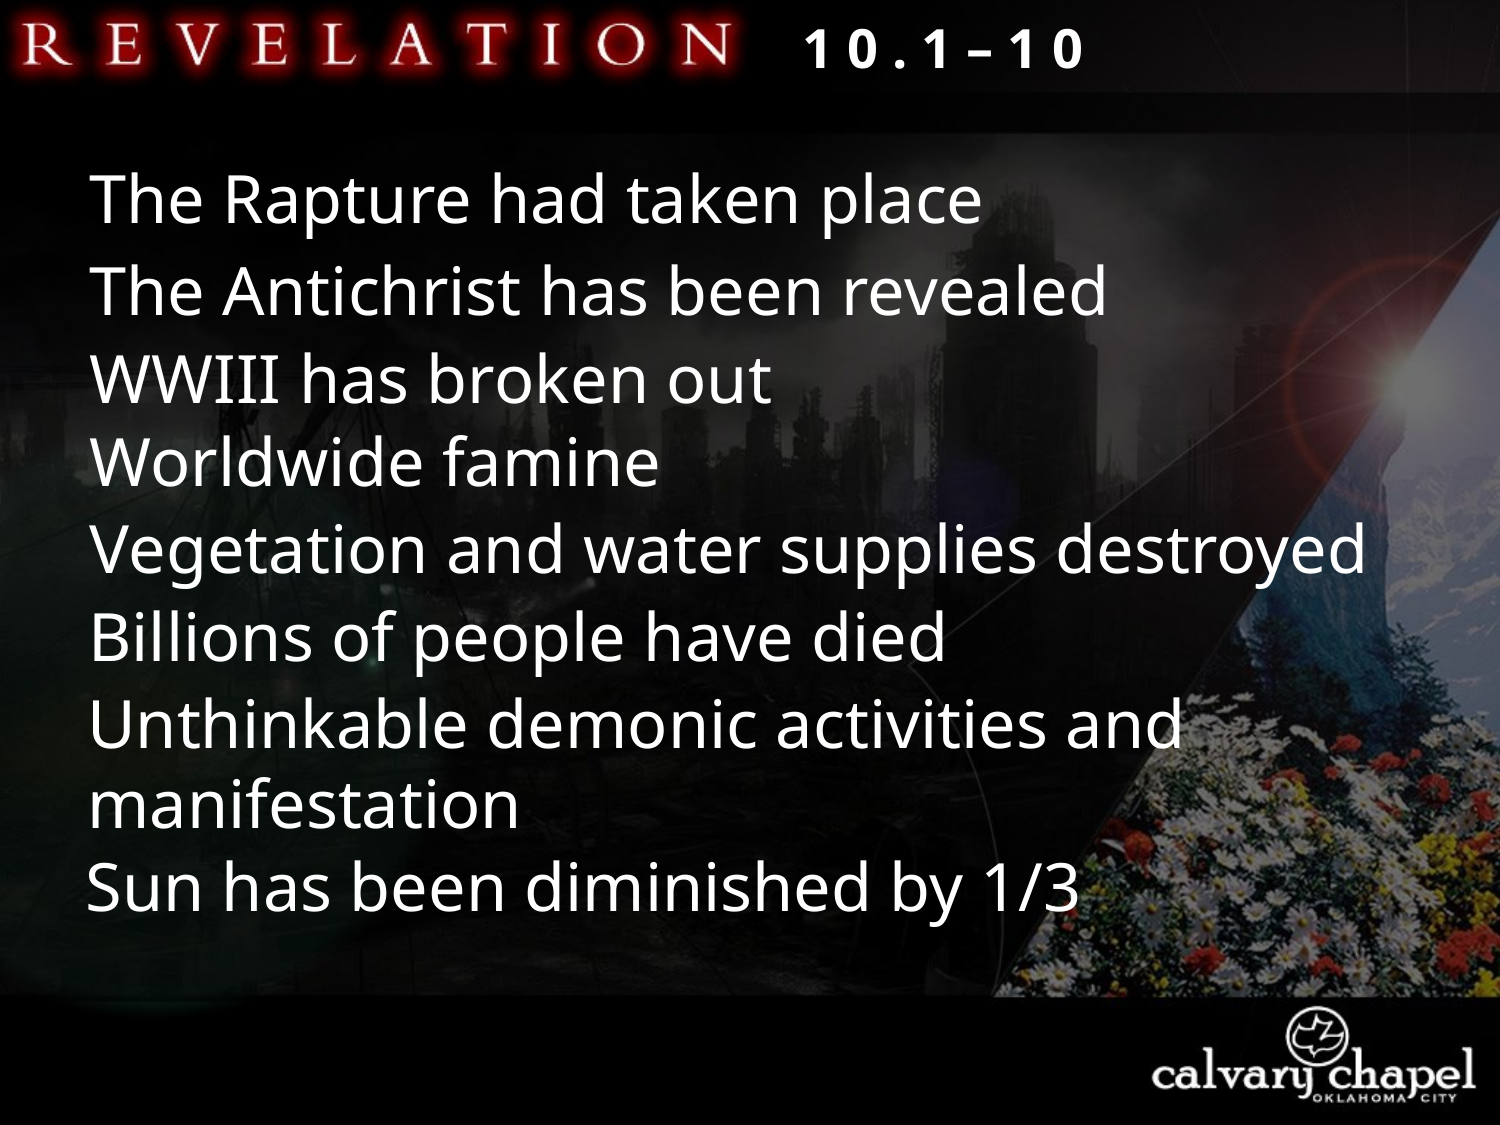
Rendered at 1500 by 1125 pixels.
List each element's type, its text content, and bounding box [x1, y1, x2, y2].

text_box 1 0 . 1 – 1 0 [787, 7, 1430, 87]
text_box The Rapture had taken place [74, 149, 1425, 241]
text_box WWIII has broken out [74, 328, 1425, 424]
text_box The Antichrist has been revealed [74, 241, 1425, 328]
text_box Vegetation and water supplies destroyed [74, 499, 1425, 595]
picture [0, 0, 1500, 1125]
text_box Billions of people have died [73, 587, 1424, 683]
text_box Sun has been diminished by 1/3 [70, 837, 1421, 932]
text_box Unthinkable demonic activities and manifestation [72, 675, 1423, 850]
text_box Worldwide famine [75, 412, 1430, 508]
